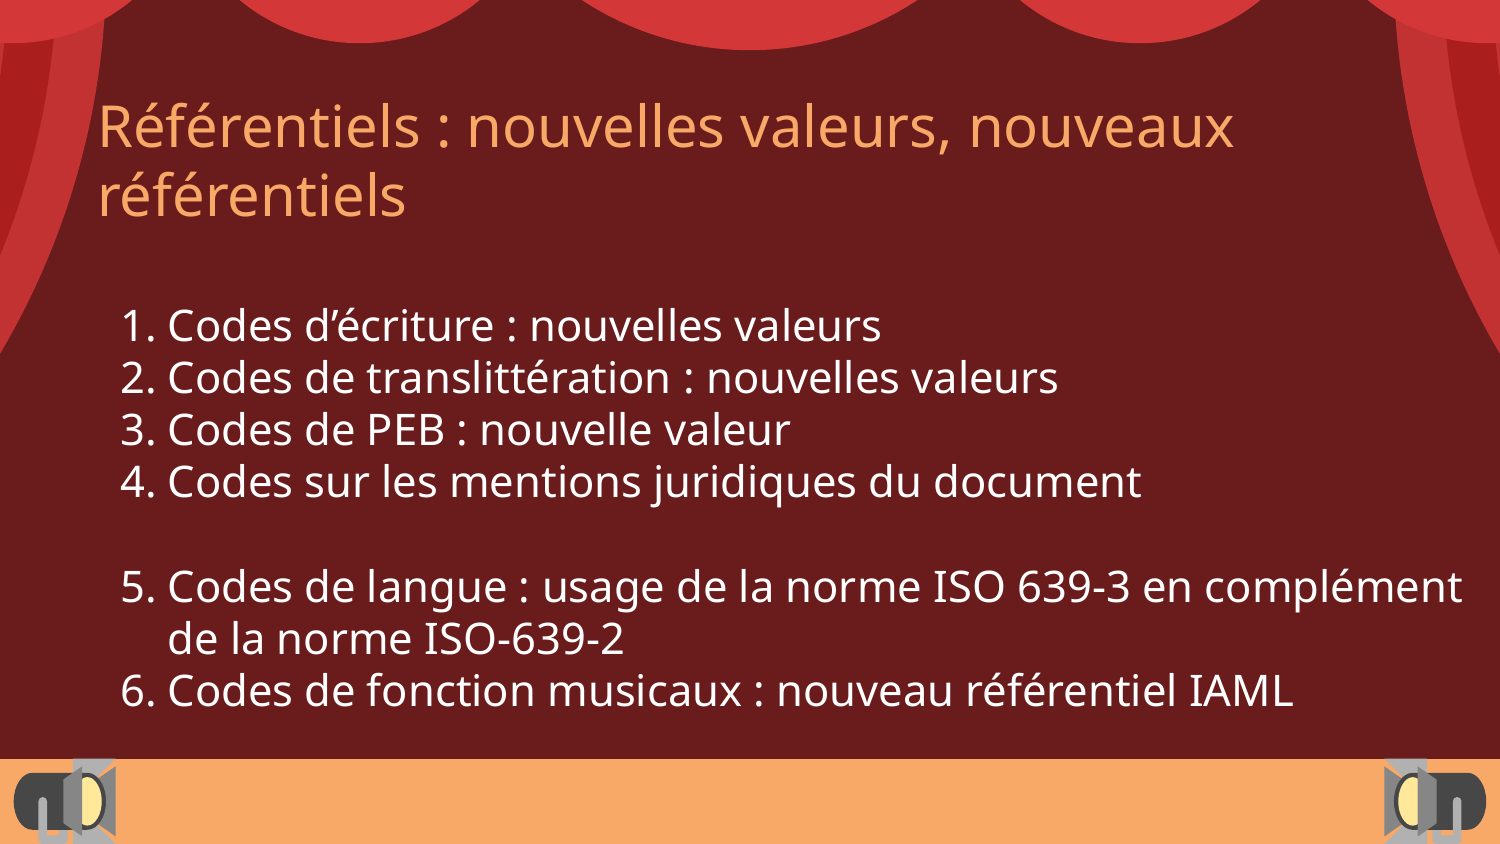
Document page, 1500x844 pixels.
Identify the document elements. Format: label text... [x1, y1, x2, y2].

list Référentiels : nouvelles valeurs, nouveaux référentiels Codes d’écriture : nouvelles valeurs Codes de translittération : nouvelles valeurs Codes de PEB : nouvelle valeur Codes sur les mentions juridiques du document Codes de langue : usage de la norme ISO 639-3 en complément de la norme ISO-639-2 Codes de fonction musicaux : nouveau référentiel IAML [82, 74, 1500, 737]
